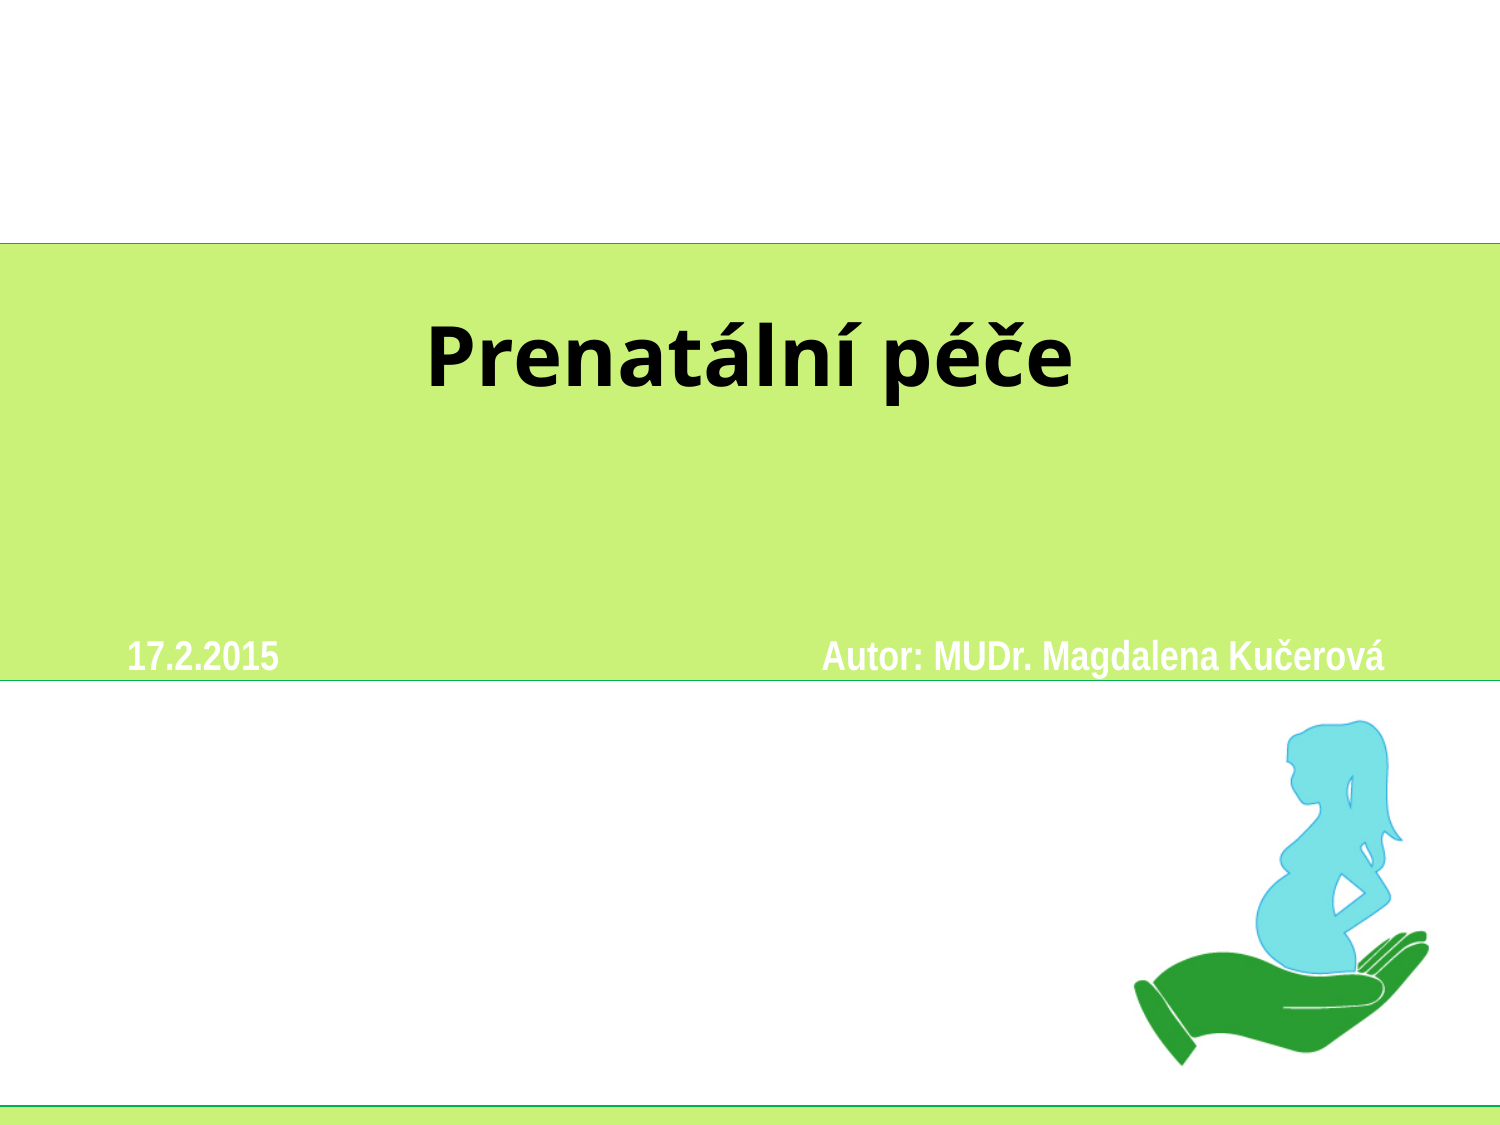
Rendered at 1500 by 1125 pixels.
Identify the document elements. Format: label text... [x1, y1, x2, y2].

list 17.2.2015 [112, 621, 750, 681]
picture [1104, 715, 1459, 1071]
list Autor: MUDr. Magdalena Kučerová [750, 621, 1400, 681]
title Prenatální péče [112, 243, 1388, 463]
